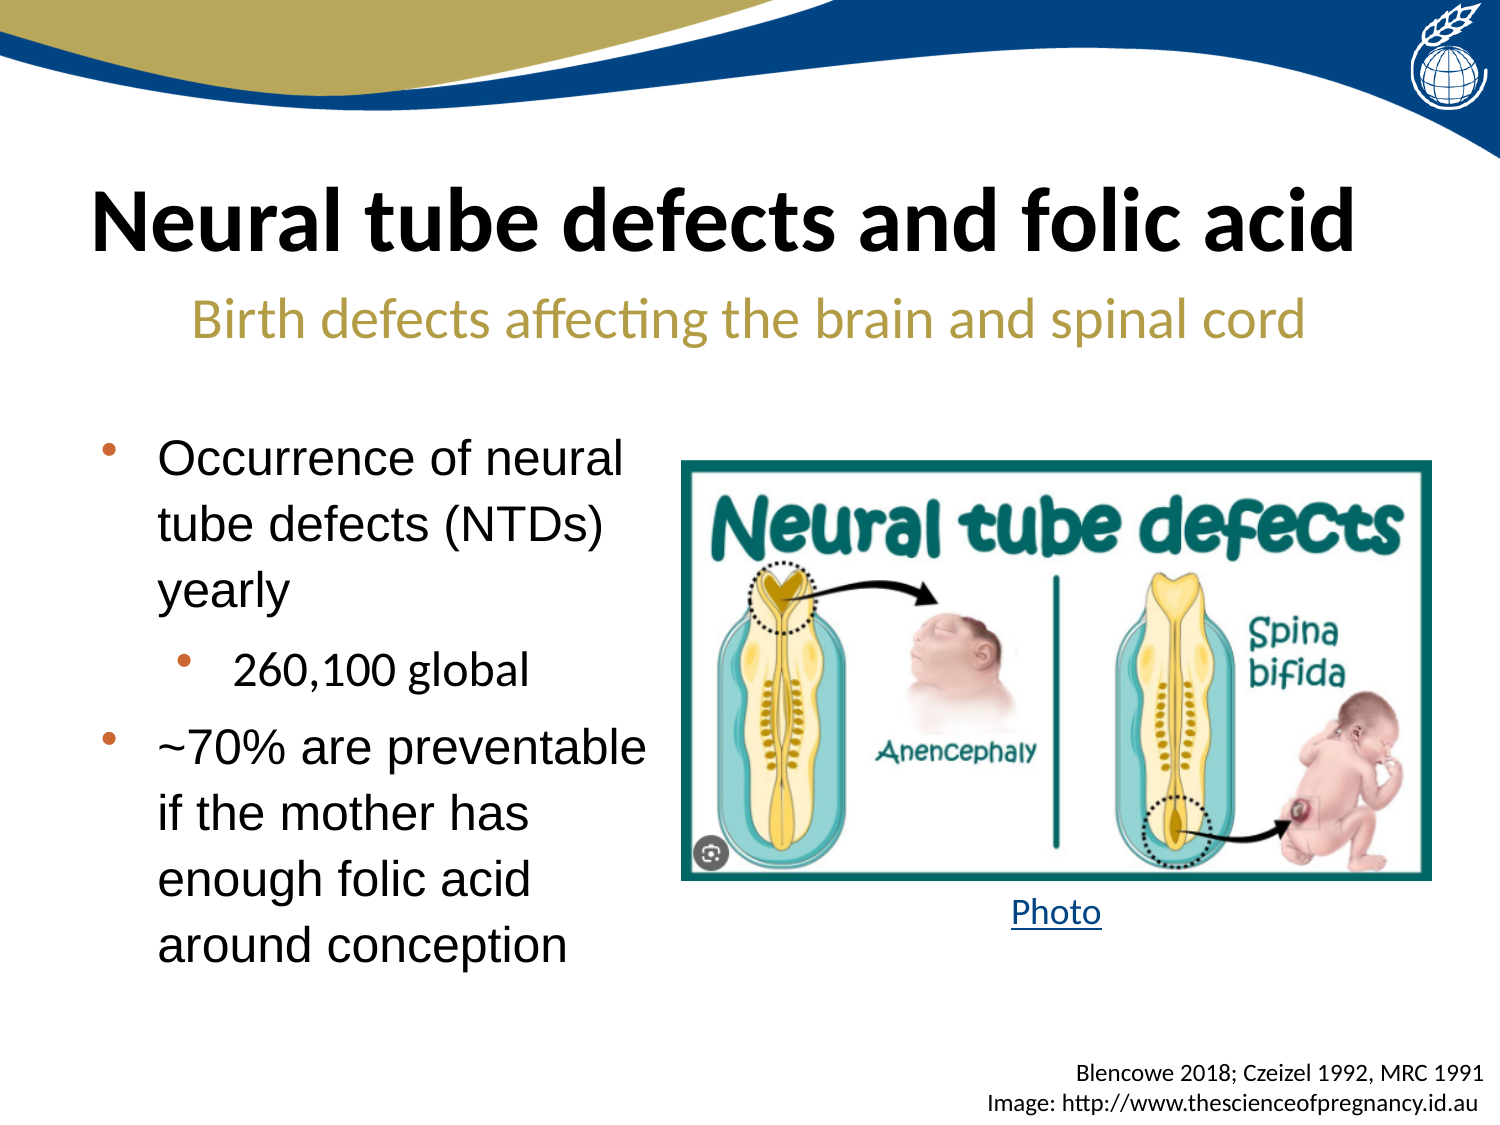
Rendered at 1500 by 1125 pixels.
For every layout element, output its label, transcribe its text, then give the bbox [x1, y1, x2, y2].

text_box Photo [681, 881, 1432, 940]
text_box Neural tube defects and folic acid [0, 152, 1475, 258]
picture [681, 459, 1432, 881]
text_box Birth defects affecting the brain and spinal cord [0, 258, 1500, 358]
text_box Blencowe 2018; Czeizel 1992, MRC 1991 Image: http://www.thescienceofpregnancy.id.au [162, 1049, 1500, 1125]
text_box Occurrence of neural tube defects (NTDs) yearly 260,100 global ~70% are preventable if the mother has enough folic acid around conception [37, 412, 682, 1100]
picture [0, 0, 1500, 168]
